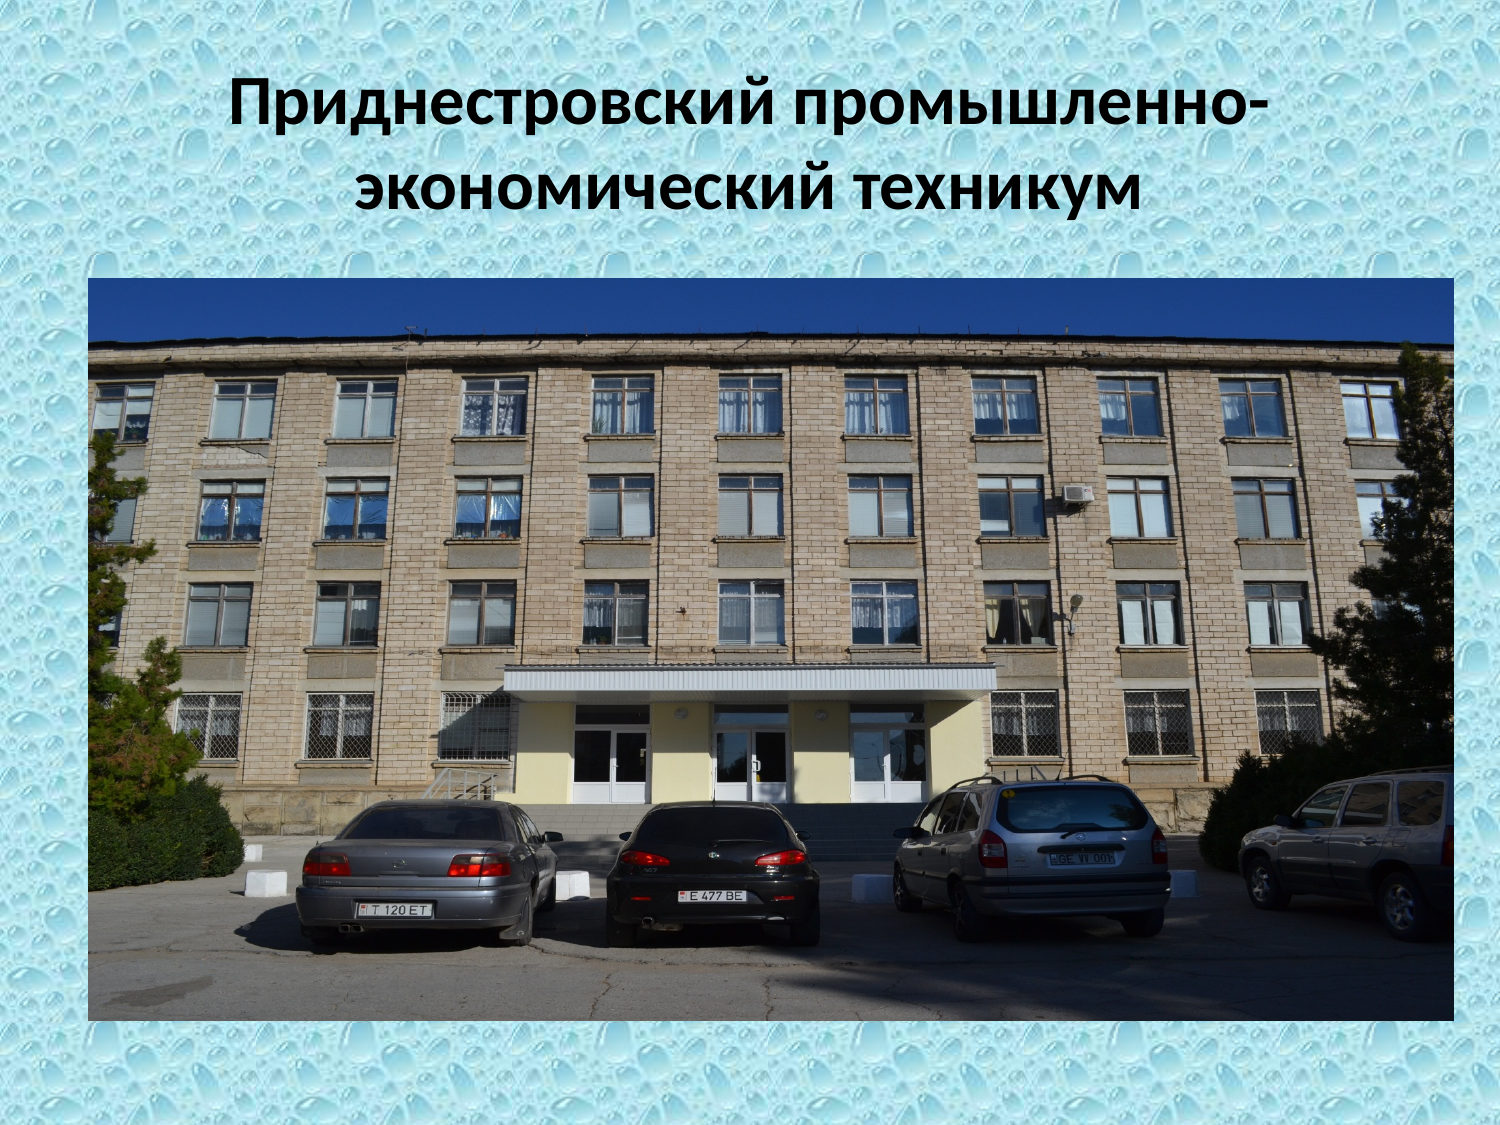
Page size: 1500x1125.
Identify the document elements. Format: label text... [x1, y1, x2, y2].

picture [0, 0, 1500, 1125]
title Приднестровский промышленно-экономический техникум [75, 45, 1425, 233]
